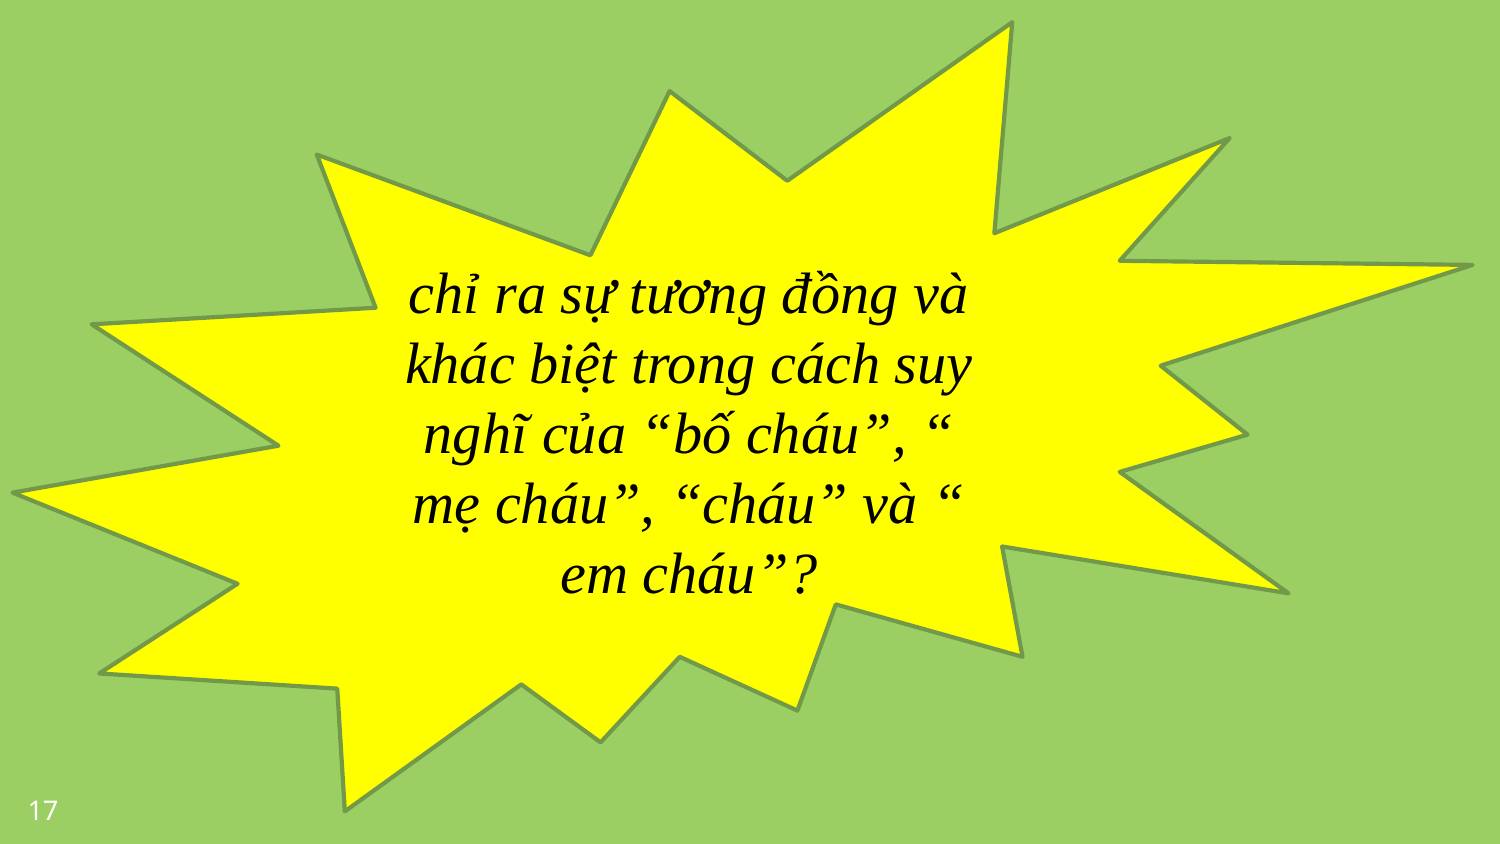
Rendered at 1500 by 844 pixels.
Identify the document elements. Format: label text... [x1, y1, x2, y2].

slide_number 17 [12, 779, 103, 844]
text_box chỉ ra sự tương đồng và khác biệt trong cách suy nghĩ của “bố cháu”, “ mẹ cháu”, “cháu” và “ em cháu”? [10, 20, 1475, 814]
